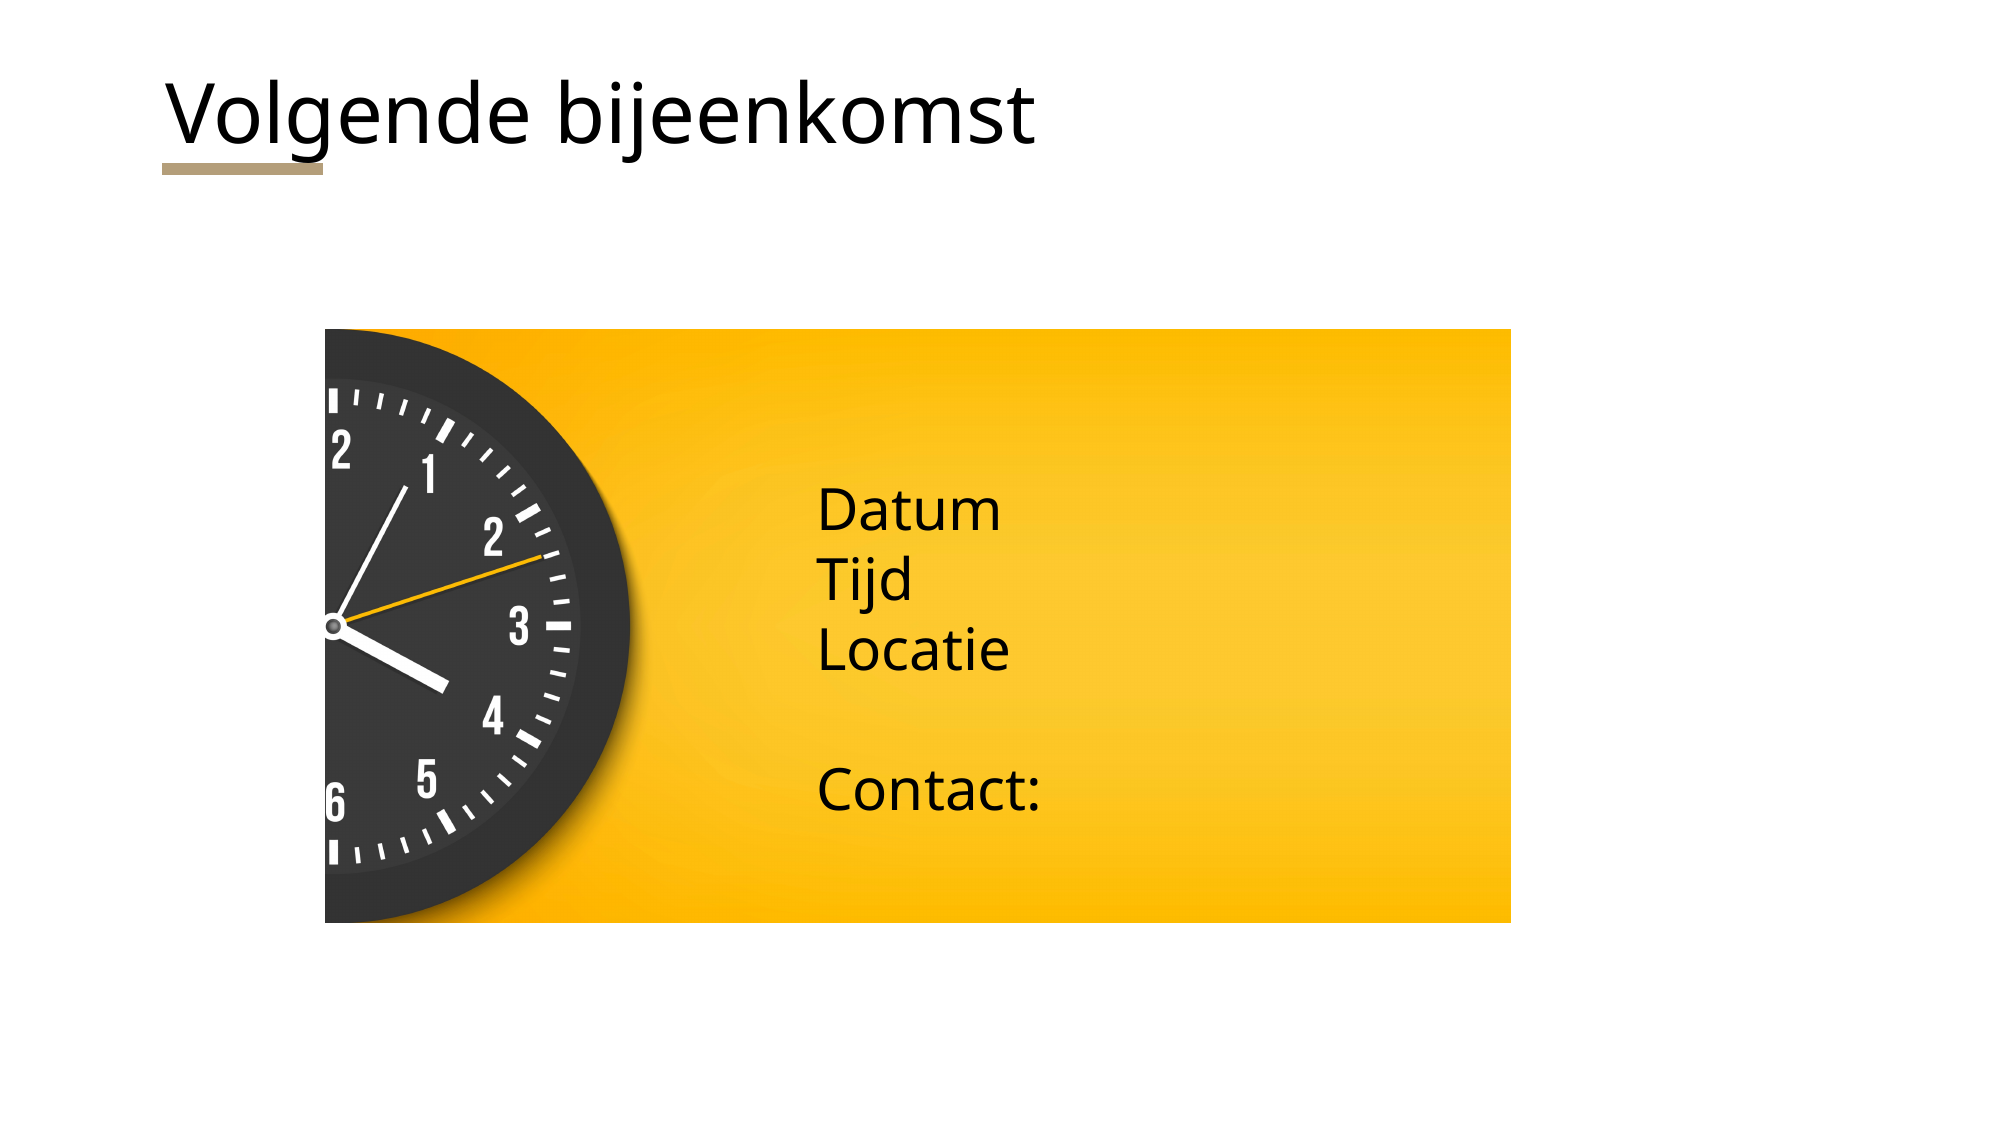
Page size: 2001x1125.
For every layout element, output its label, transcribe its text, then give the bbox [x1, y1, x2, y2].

title Volgende bijeenkomst [150, 52, 1850, 248]
picture [325, 329, 1511, 923]
